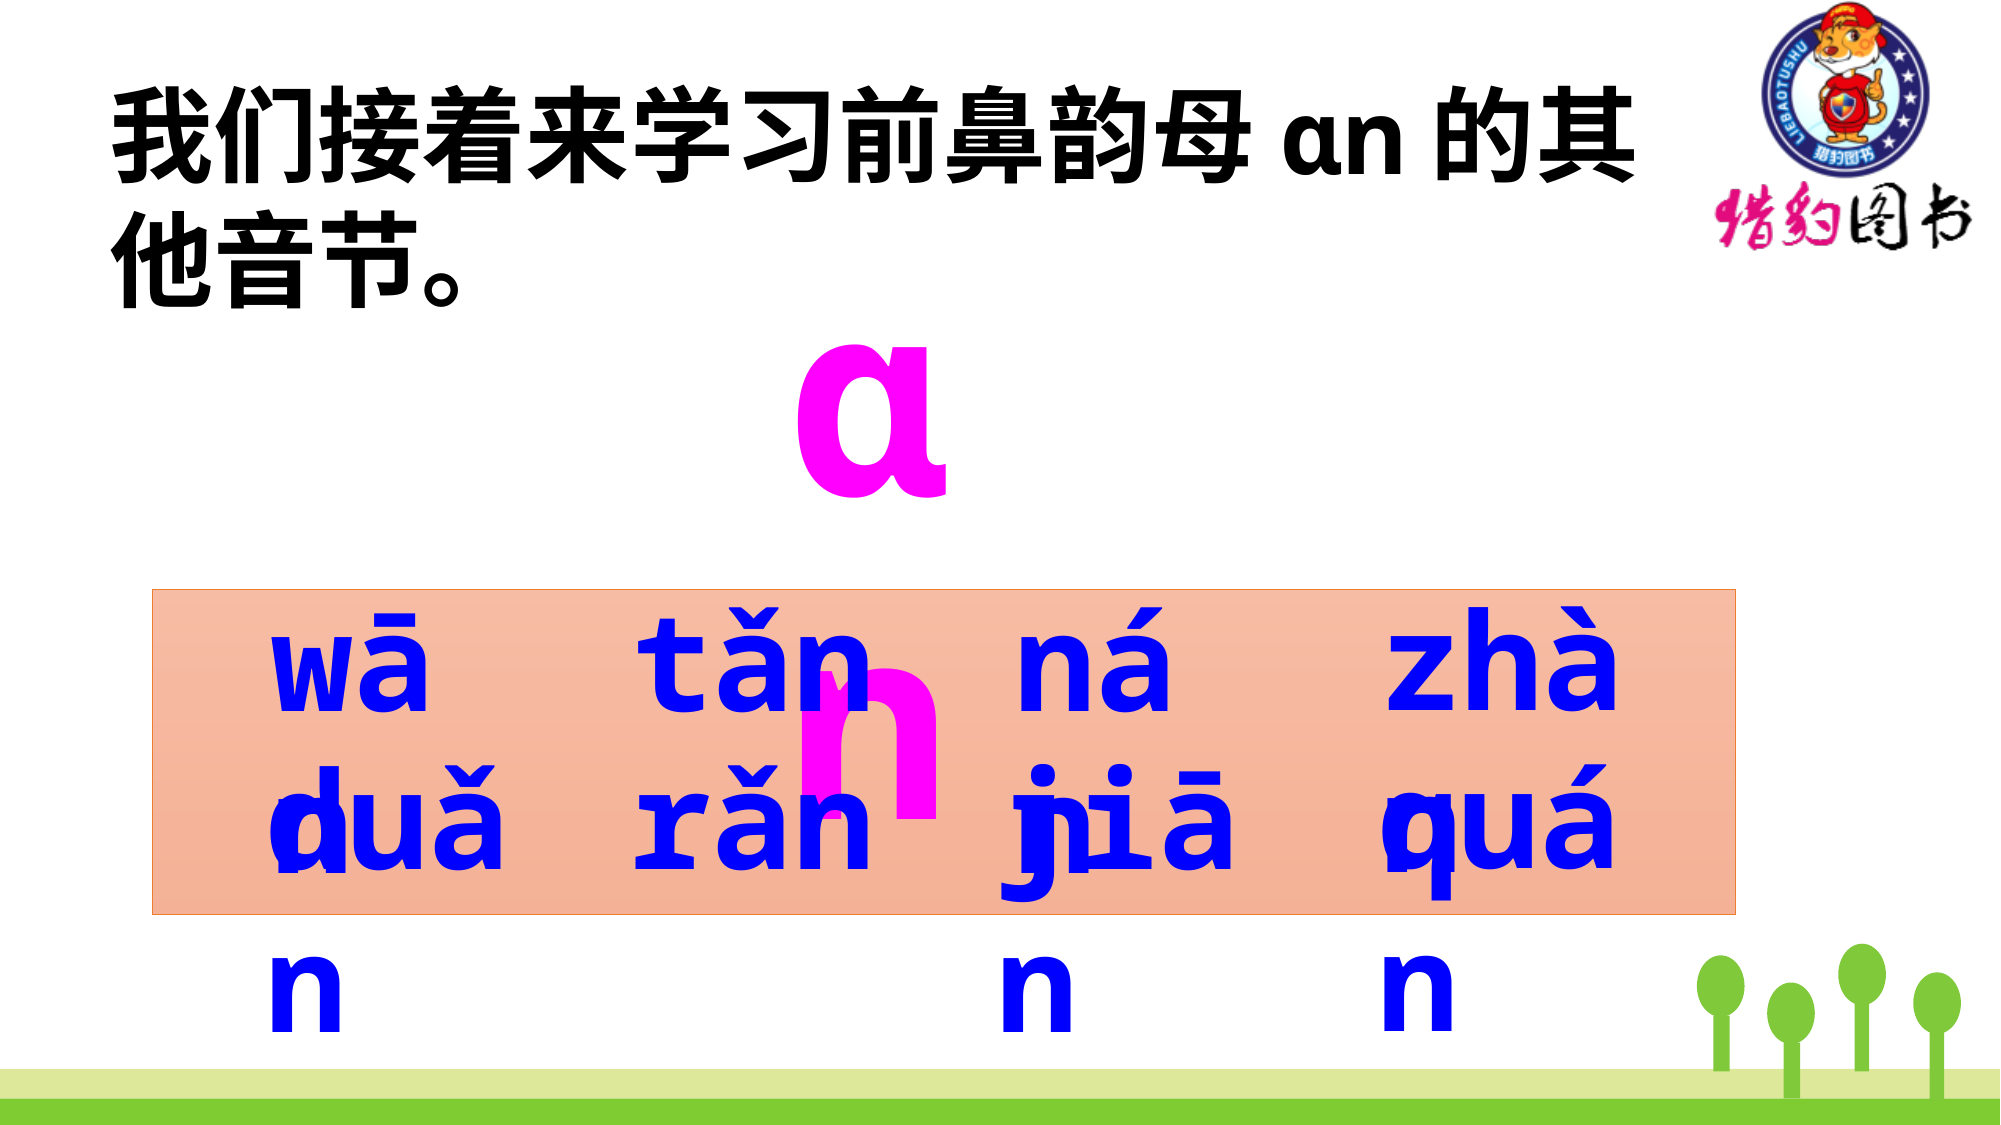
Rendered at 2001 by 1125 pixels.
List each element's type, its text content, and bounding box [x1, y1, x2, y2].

text_box rǎn [615, 726, 939, 905]
text_box jiān [981, 726, 1305, 943]
text_box nán [999, 568, 1235, 726]
text_box tǎn [616, 568, 939, 726]
text_box wān [257, 568, 493, 726]
text_box 我们接着来学习前鼻韵母ɑn的其他音节。 [93, 62, 1656, 329]
text_box [1235, 589, 1365, 915]
text_box quán [1362, 726, 1685, 943]
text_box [0, 943, 2000, 1125]
text_box ɑn [772, 216, 1090, 882]
text_box zhàn [1365, 567, 1700, 908]
picture [1696, 0, 2000, 263]
text_box [493, 589, 981, 915]
text_box duǎn [251, 726, 560, 943]
text_box [1685, 589, 1736, 915]
text_box [152, 589, 257, 915]
